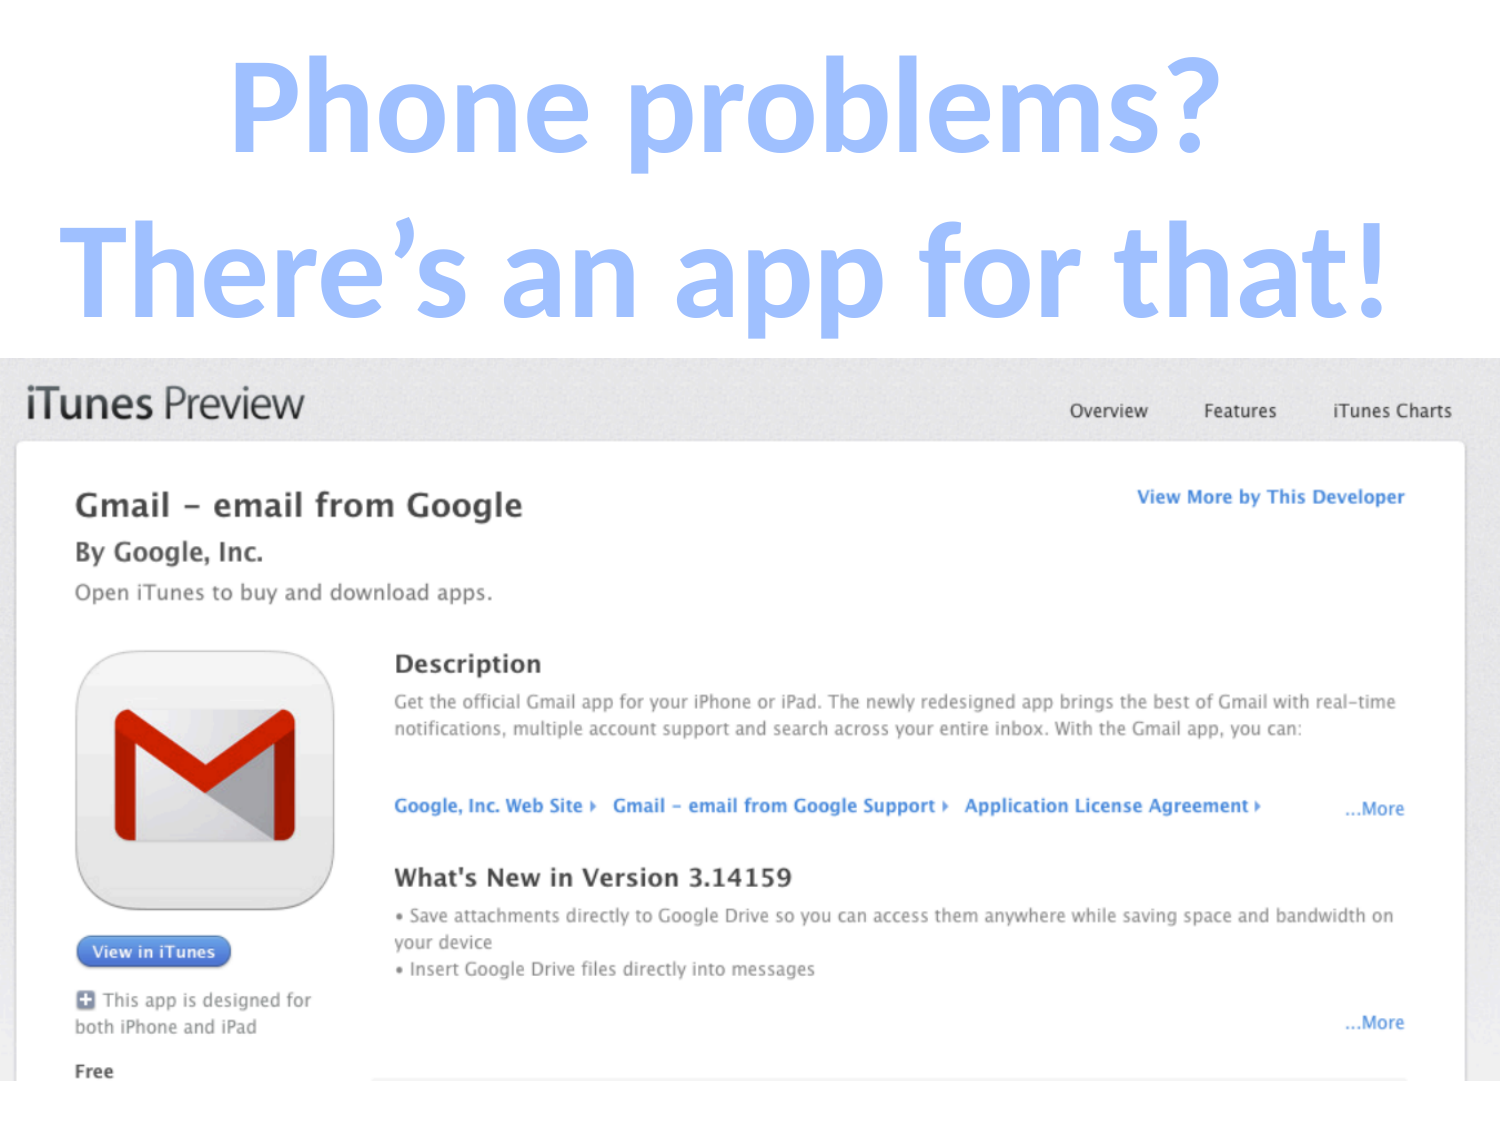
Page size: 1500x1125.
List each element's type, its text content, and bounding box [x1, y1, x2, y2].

picture [0, 358, 1500, 1082]
text_box Phone problems? There’s an app for that! [44, 7, 1411, 352]
